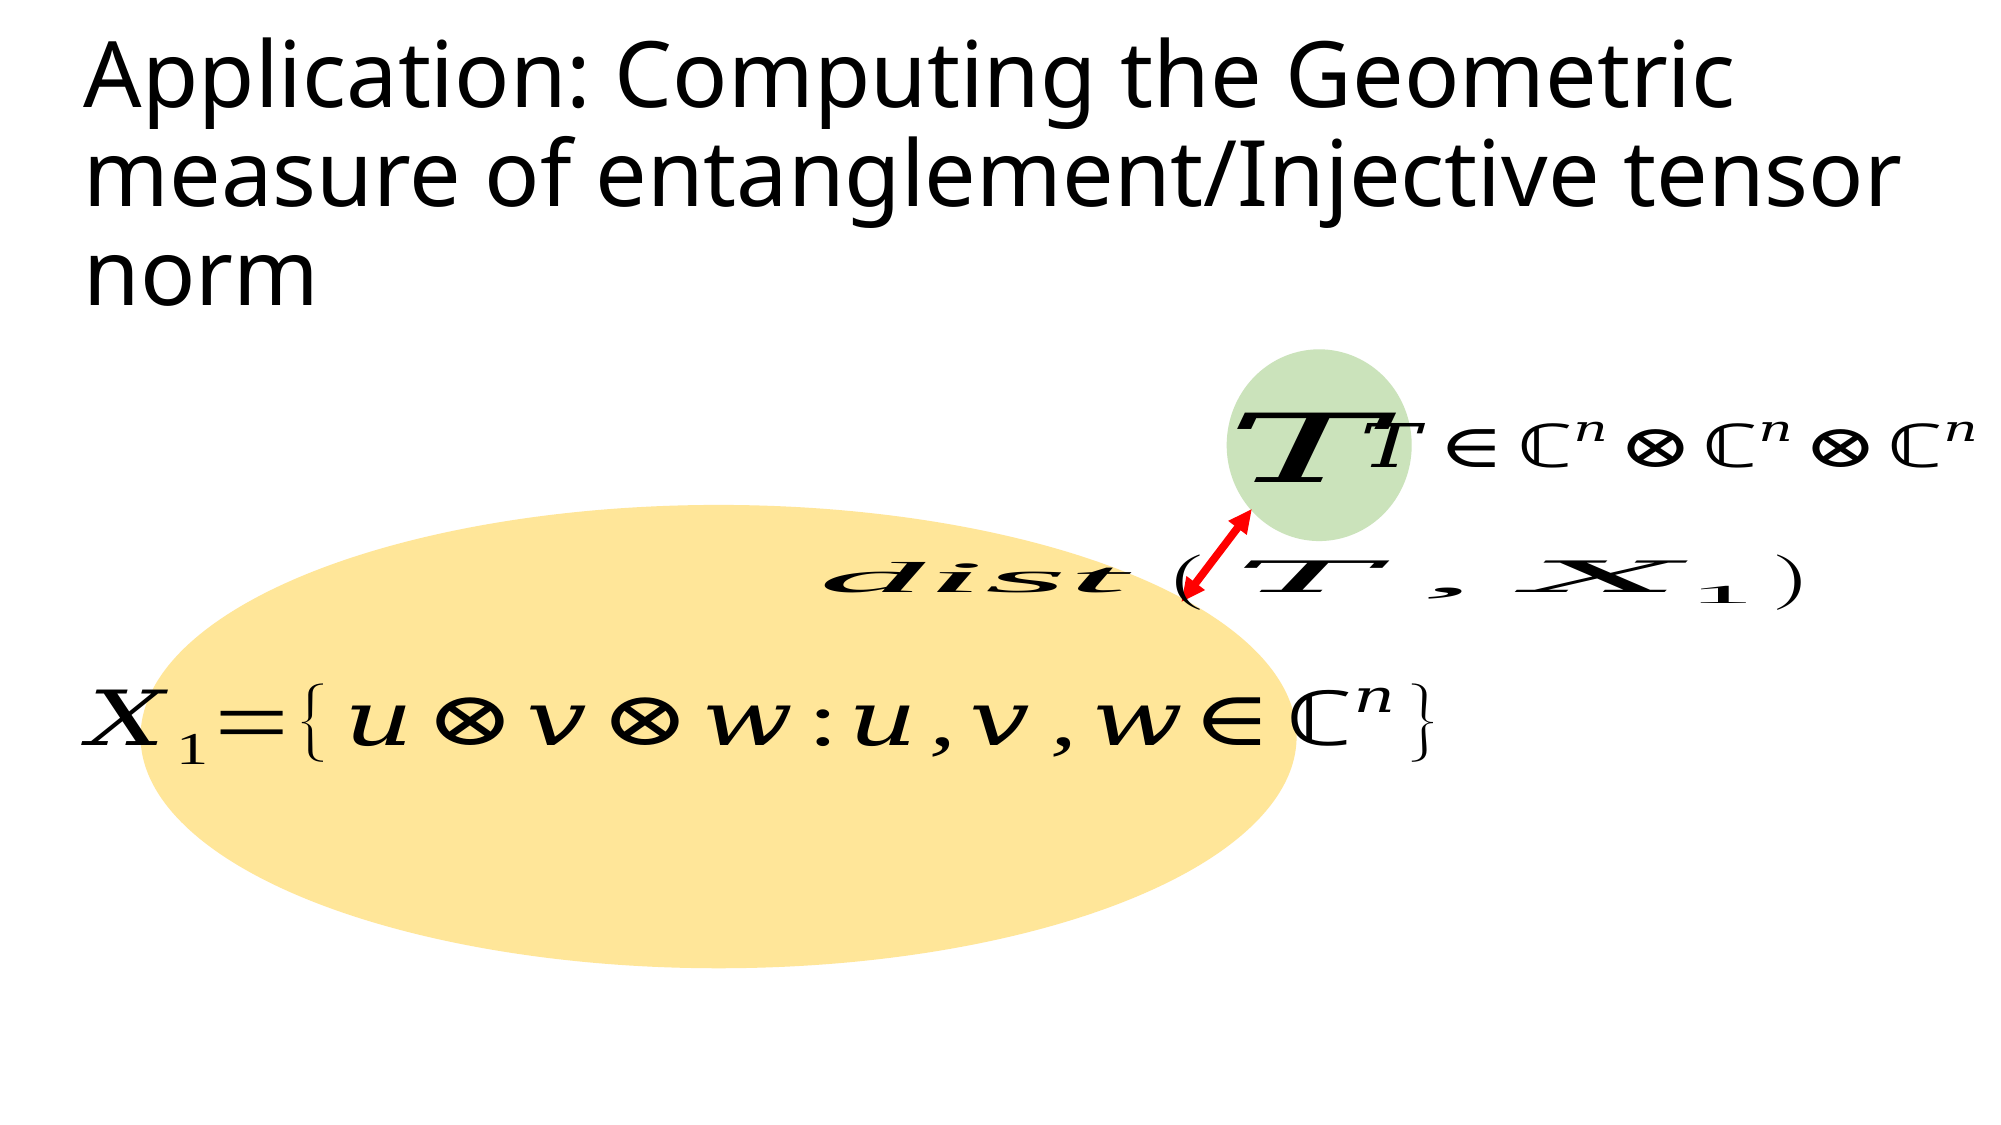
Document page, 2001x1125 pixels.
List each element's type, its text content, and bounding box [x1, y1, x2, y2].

text_box [139, 503, 1298, 970]
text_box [1181, 509, 1252, 602]
title Application: Computing the Geometric measure of entanglement/Injective tensor norm [68, 67, 1932, 286]
text_box [1225, 348, 1413, 543]
